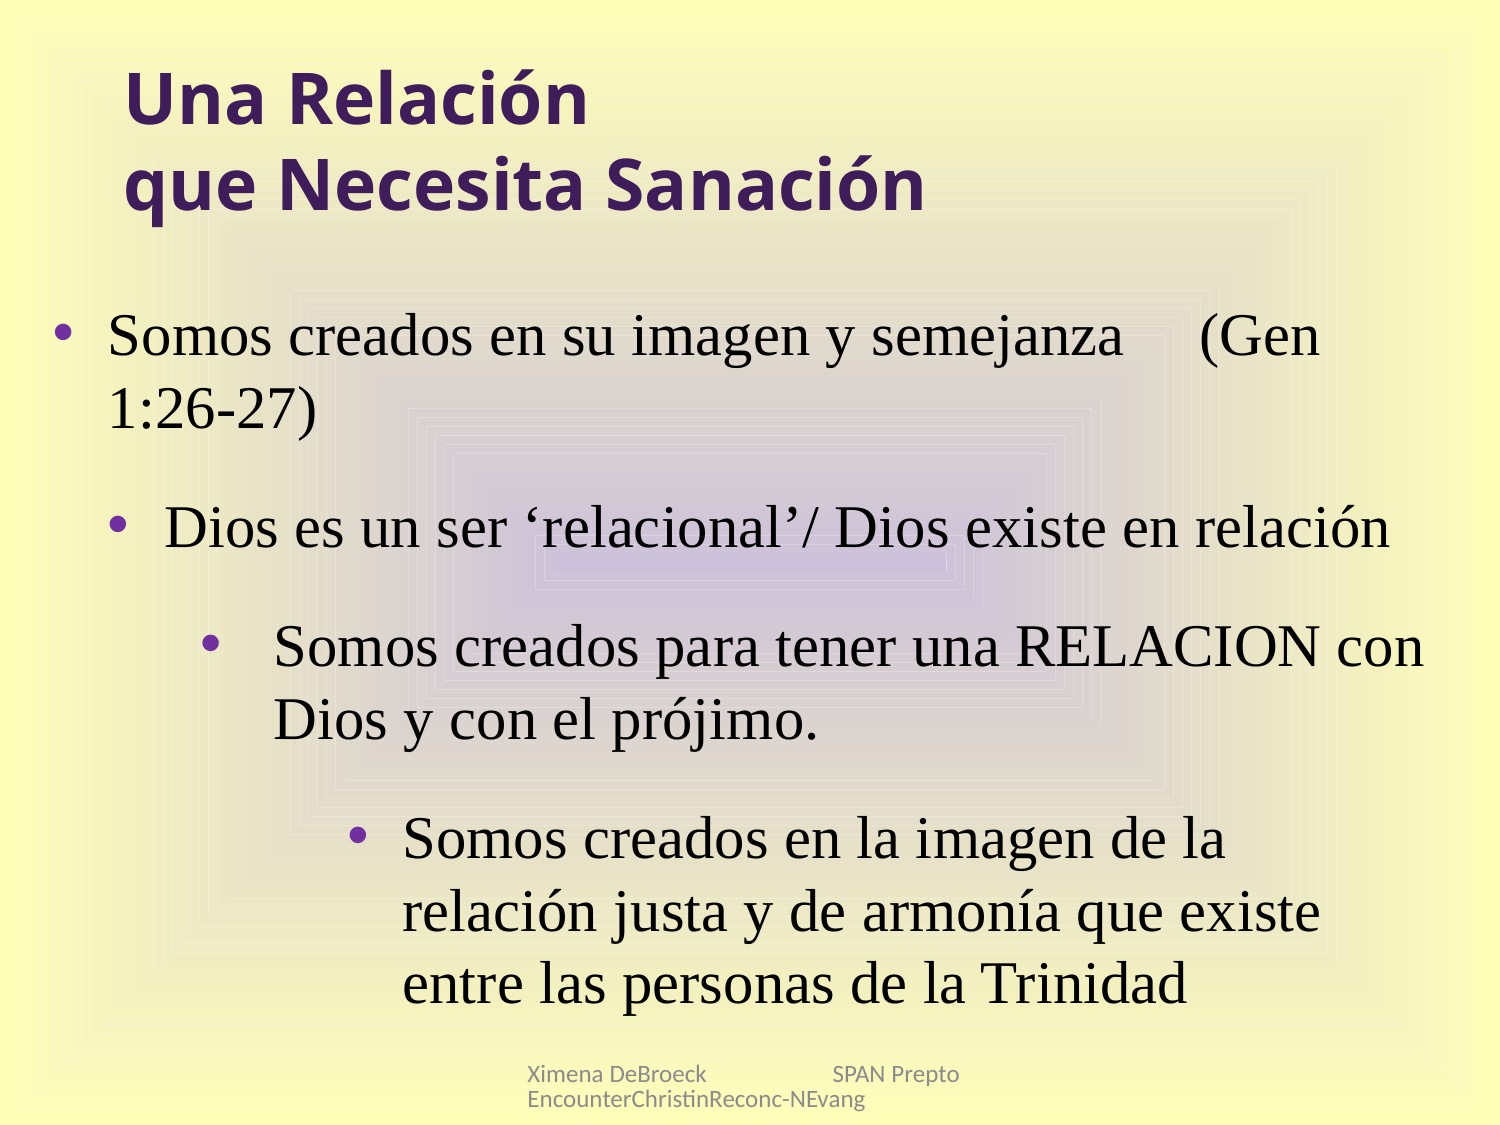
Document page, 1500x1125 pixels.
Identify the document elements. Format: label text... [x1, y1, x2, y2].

title Una Relación que Necesita Sanación [75, 45, 1425, 233]
list Somos creados en su imagen y semejanza (Gen 1:26-27) Dios es un ser ‘relacional’/ Dios existe en relación Somos creados para tener una RELACION con Dios y con el prójimo. Somos creados en la imagen de la relación justa y de armonía que existe entre las personas de la Trinidad [37, 287, 1450, 1088]
footer Ximena DeBroeck SPAN PreptoEncounterChristinReconc-NEvang [512, 1042, 988, 1103]
